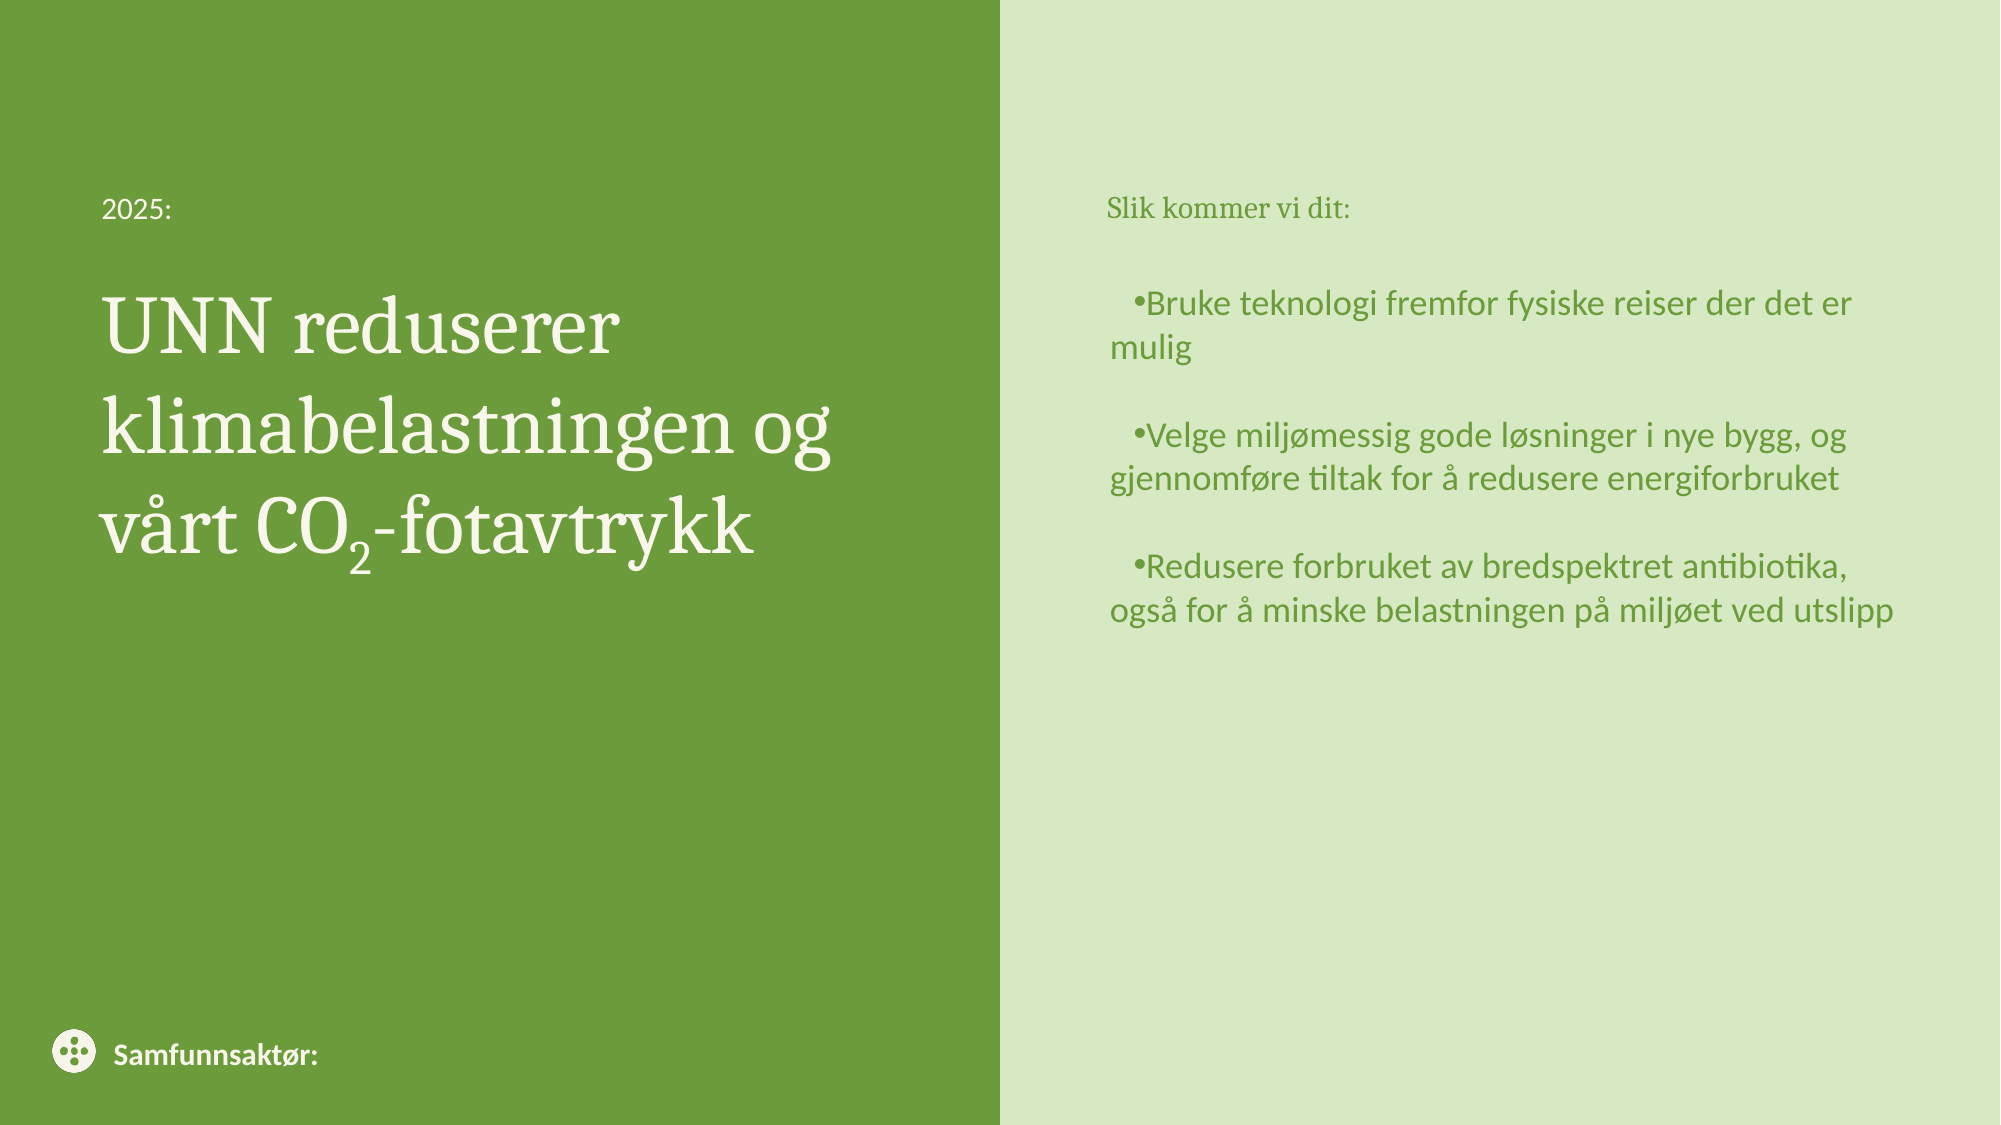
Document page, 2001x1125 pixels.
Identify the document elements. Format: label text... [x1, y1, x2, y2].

picture [52, 1029, 96, 1073]
list Bruke teknologi fremfor fysiske reiser der det er mulig Velge miljømessig gode løsninger i nye bygg, og gjennomføre tiltak for å redusere energiforbruket Redusere forbruket av bredspektret antibiotika, også for å minske belastningen på miljøet ved utslipp [1094, 271, 1932, 1079]
title UNN reduserer klimabelastningen og vårt CO2-fotavtrykk [86, 263, 954, 977]
